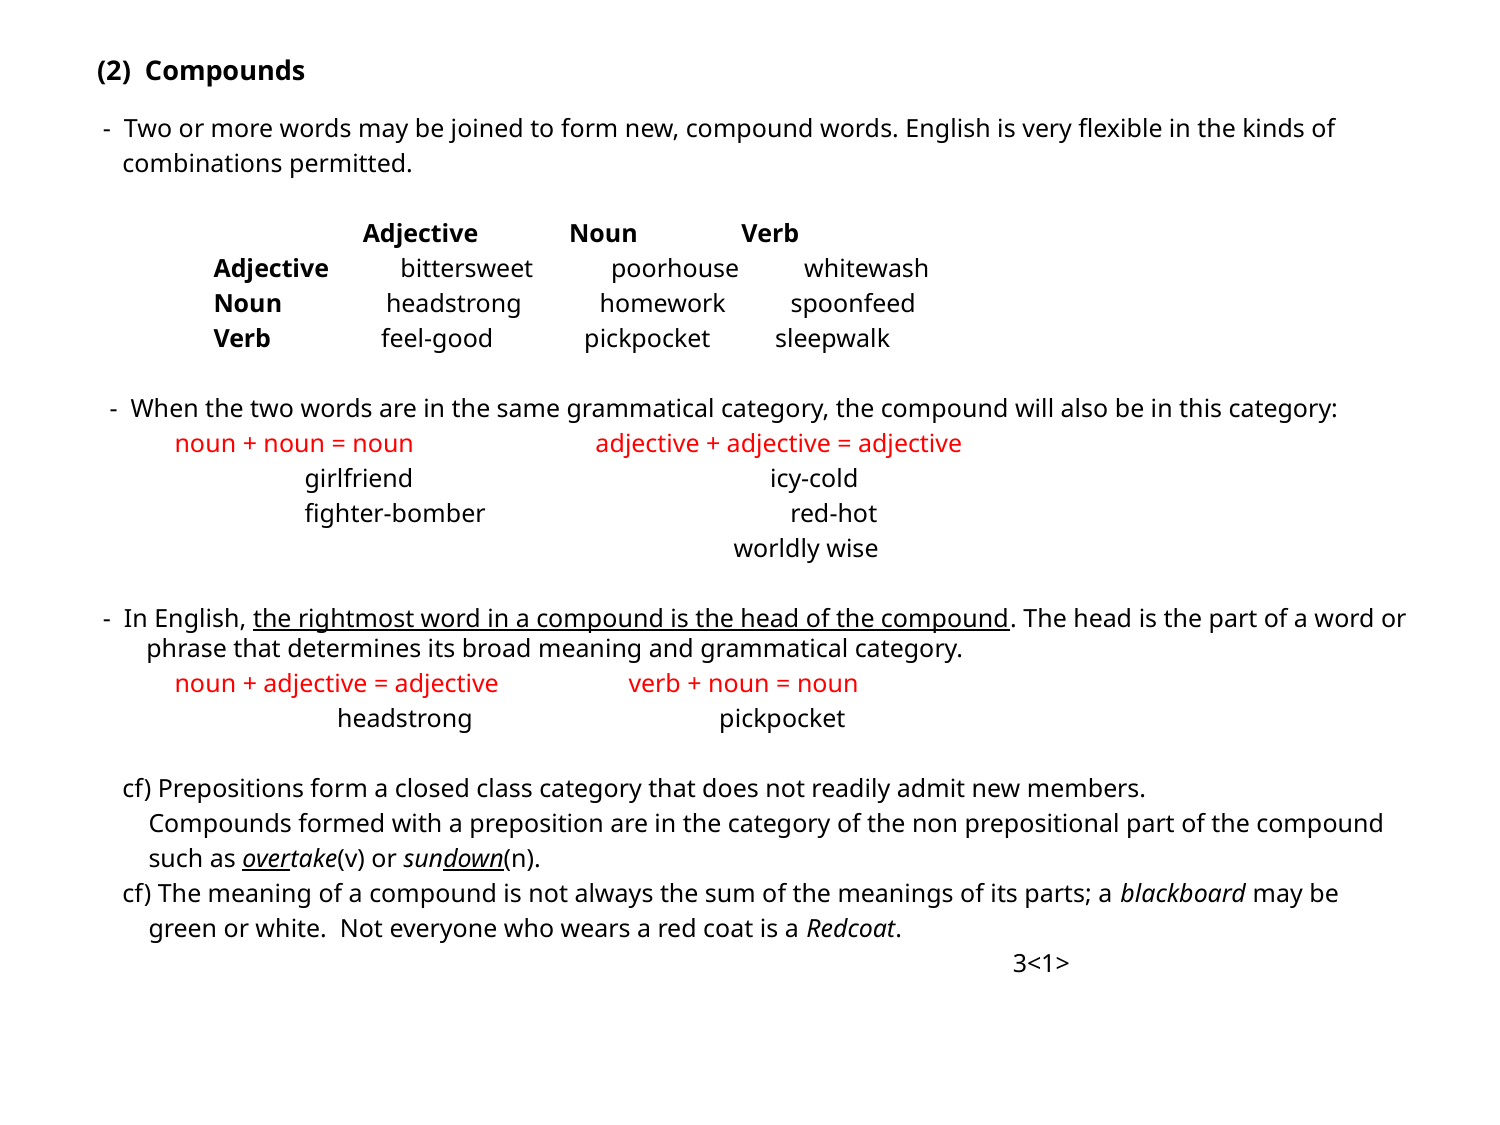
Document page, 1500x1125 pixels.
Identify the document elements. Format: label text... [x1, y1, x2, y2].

list - Two or more words may be joined to form new, compound words. English is very flexible in the kinds of combinations permitted. Adjective Noun Verb Adjective bittersweet poorhouse whitewash Noun headstrong homework spoonfeed Verb feel-good pickpocket sleepwalk - When the two words are in the same grammatical category, the compound will also be in this category: noun + noun = noun adjective + adjective = adjective girlfriend icy-cold fighter-bomber red-hot worldly wise - In English, the rightmost word in a compound is the head of the compound. The head is the part of a word or phrase that determines its broad meaning and grammatical category. noun + adjective = adjective verb + noun = noun headstrong pickpocket cf) Prepositions form a closed class category that does not readily admit new members. Compounds formed with a preposition are in the category of the non prepositional part of the compound such as overtake(v) or sundown(n). cf) The meaning of a compound is not always the sum of the meanings of its parts; a blackboard may be green or white. Not everyone who wears a red coat is a Redcoat. 3<1> [75, 105, 1425, 1032]
title (2) Compounds [75, 45, 1425, 94]
